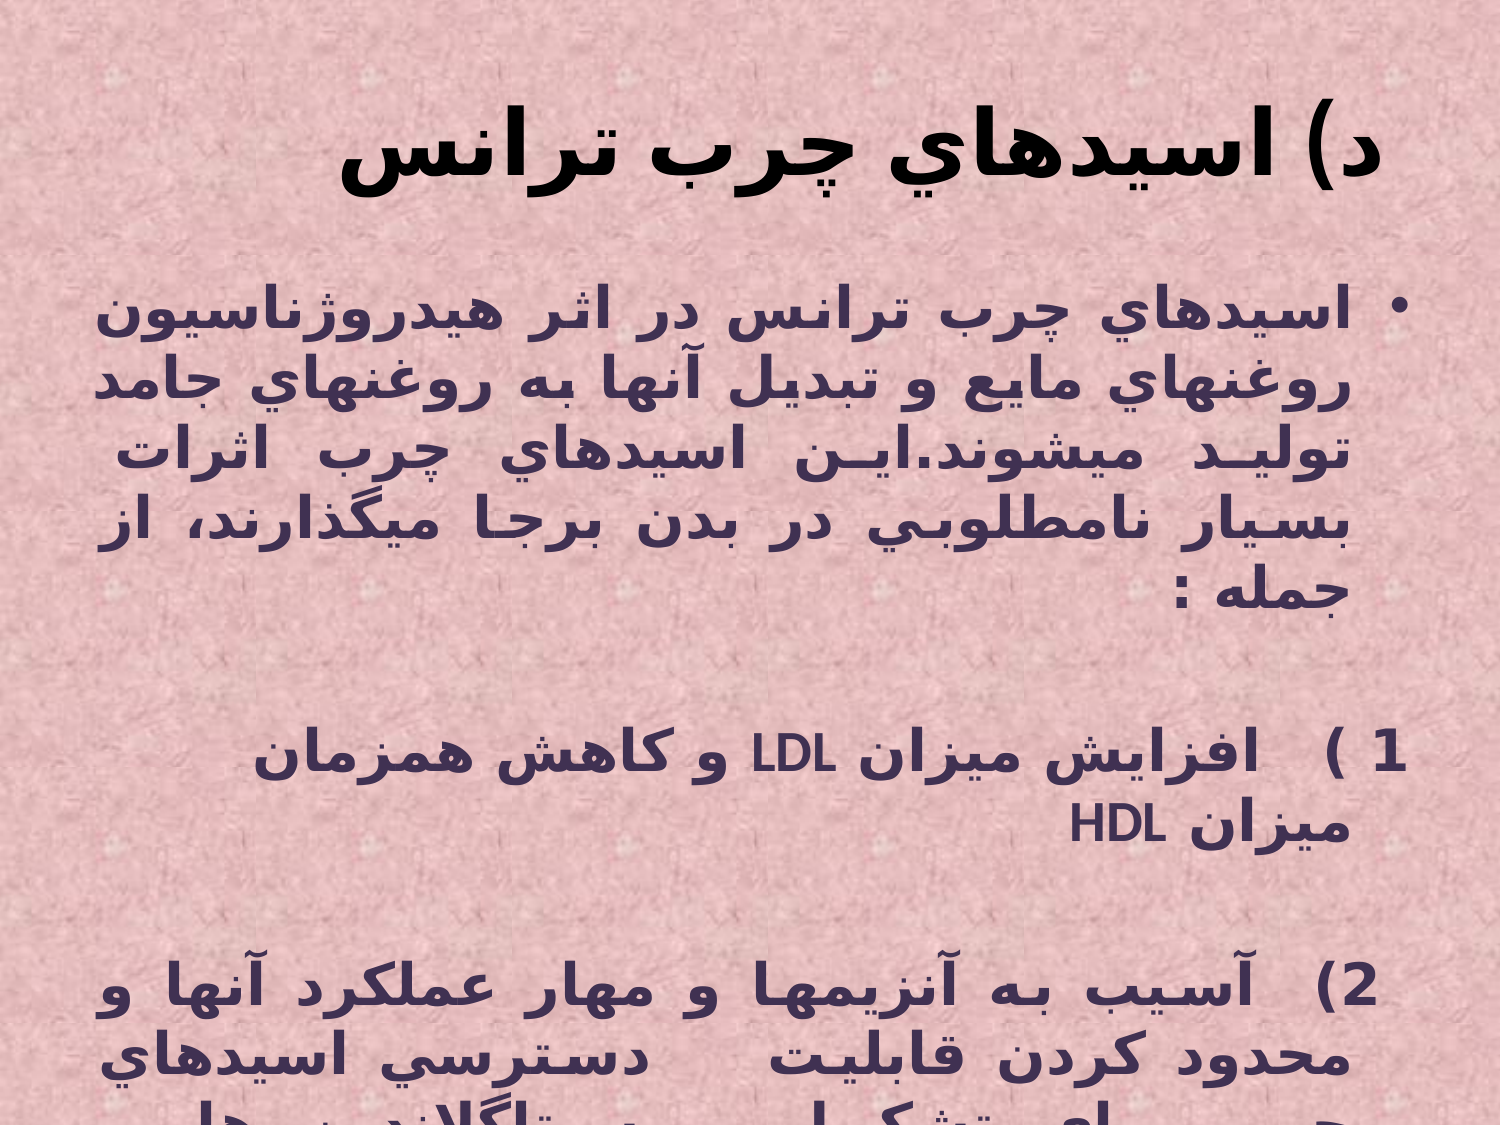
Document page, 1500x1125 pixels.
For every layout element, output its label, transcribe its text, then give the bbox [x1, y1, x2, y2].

picture [0, 0, 1500, 1125]
list اسيدهاي چرب ترانس در اثر هيدروژناسيون روغنهاي مايع و تبديل آنها به روغنهاي جامد توليد ميشوند.اين اسيدهاي چرب اثرات بسيار نامطلوبي در بدن برجا ميگذارند، از جمله : 1 ) افزايش ميزان LDL و کاهش همزمان ميزان HDL 2) آسيب به آنزيمها و مهار عملکرد آنها و محدود کردن قابليت دسترسي اسيدهاي چرب براي تشکيل پروستاگلاندين ها و هورمون هاي ضروري [75, 262, 1425, 1005]
title د) اسيدهاي چرب ترانس [75, 45, 1425, 233]
